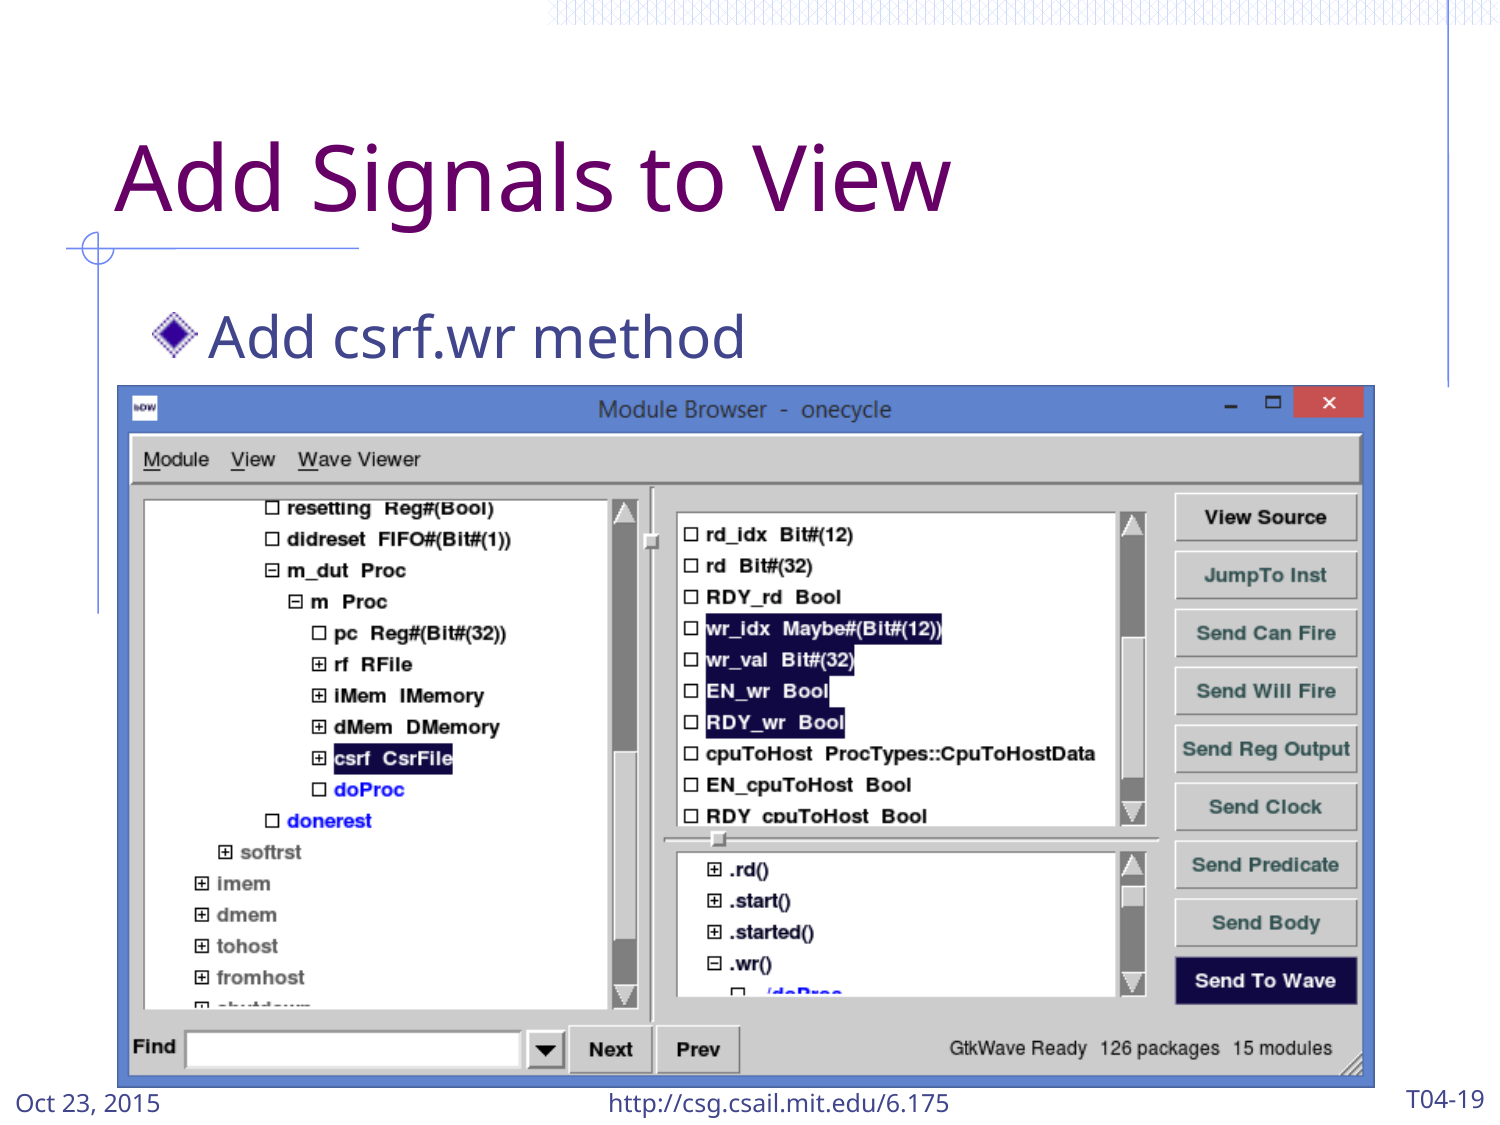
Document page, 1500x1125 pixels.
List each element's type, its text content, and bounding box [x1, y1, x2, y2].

slide_number T04-19 [1187, 1049, 1500, 1125]
footer http://csg.csail.mit.edu/6.175 [508, 1097, 1051, 1125]
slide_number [0, 1049, 313, 1125]
picture [152, 312, 198, 358]
title Add Signals to View [99, 49, 1376, 238]
list Add csrf.wr method [137, 292, 1413, 968]
picture [116, 385, 1376, 1088]
